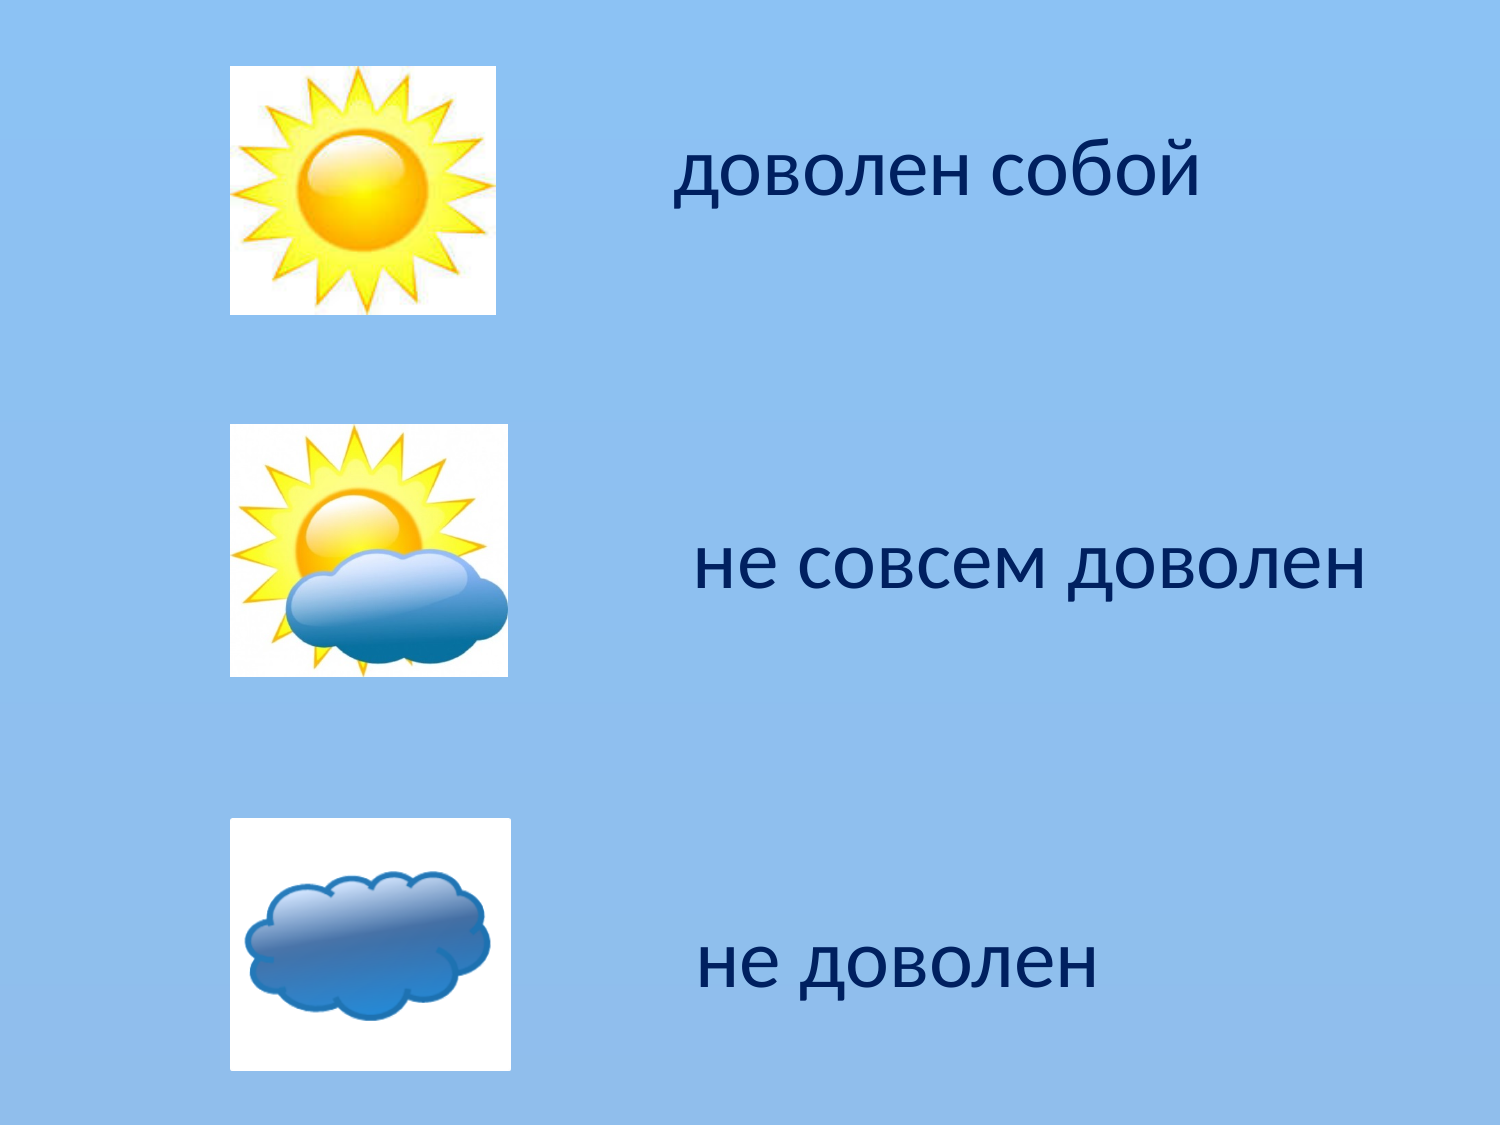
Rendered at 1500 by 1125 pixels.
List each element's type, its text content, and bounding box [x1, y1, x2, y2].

picture [230, 424, 508, 677]
text_box доволен собой [658, 105, 1218, 220]
picture [230, 818, 511, 1071]
text_box не доволен [680, 896, 1116, 1012]
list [230, 66, 496, 315]
text_box не совсем доволен [678, 497, 1384, 613]
